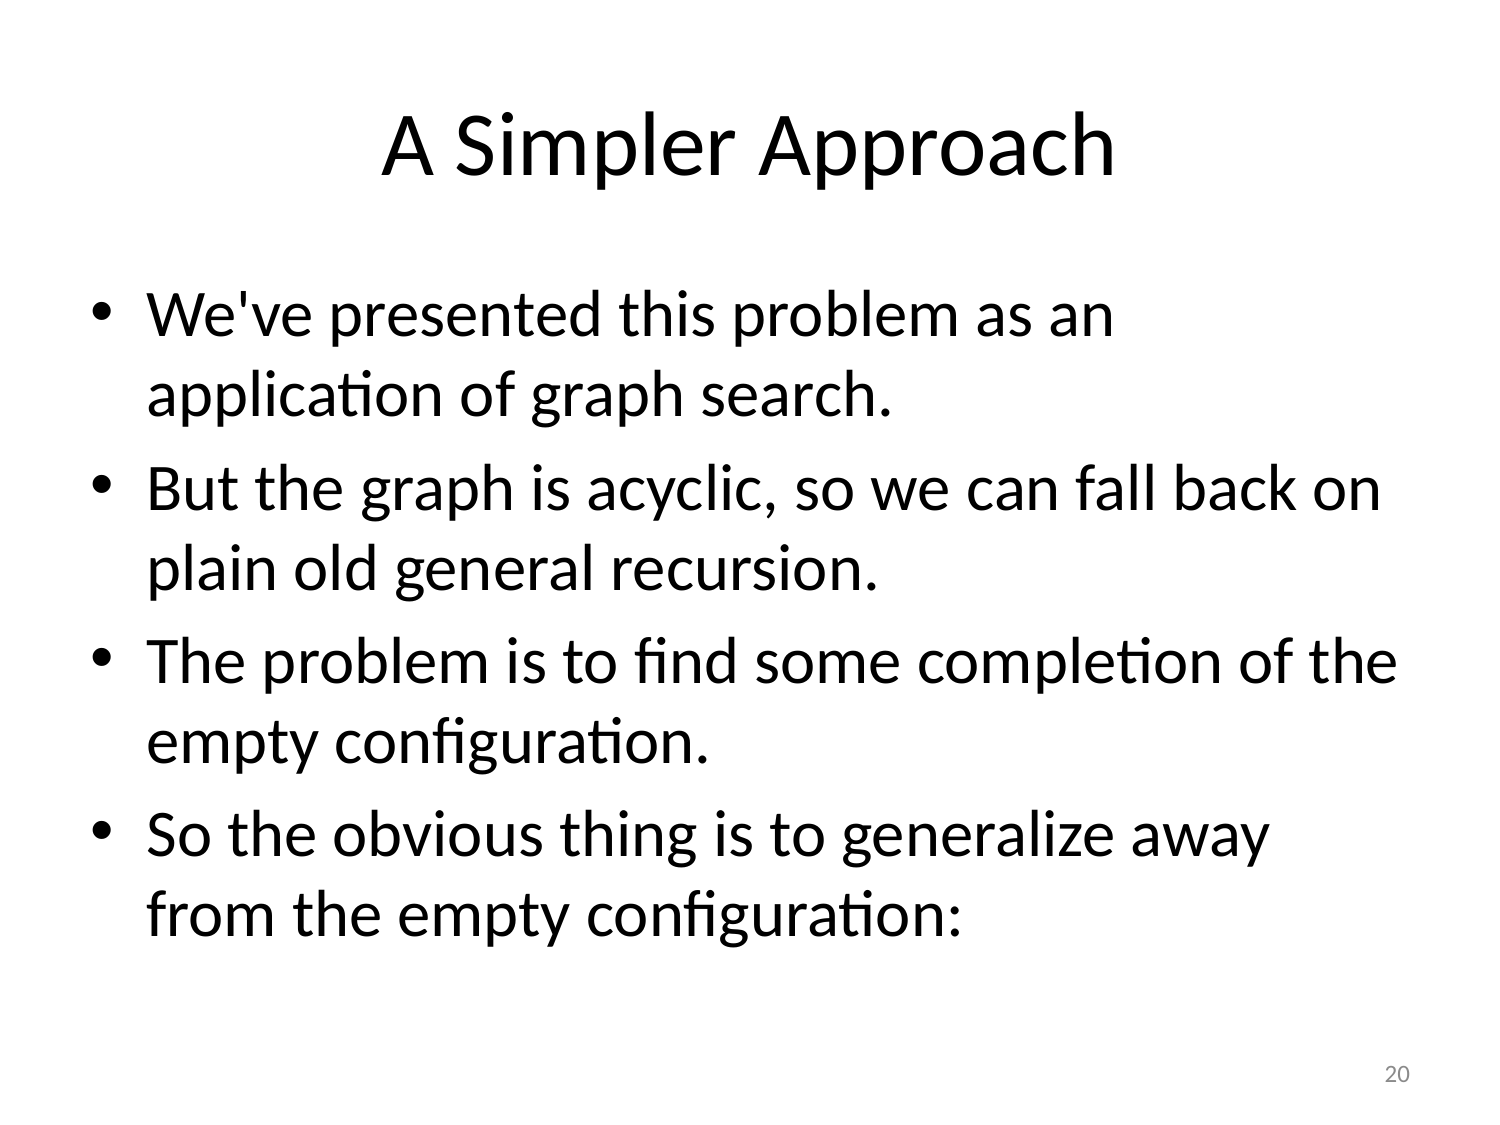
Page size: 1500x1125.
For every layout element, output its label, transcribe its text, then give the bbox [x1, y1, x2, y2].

title A Simpler Approach [75, 45, 1425, 233]
slide_number 20 [1074, 1042, 1425, 1103]
list We've presented this problem as an application of graph search. But the graph is acyclic, so we can fall back on plain old general recursion. The problem is to find some completion of the empty configuration. So the obvious thing is to generalize away from the empty configuration: [75, 262, 1425, 1005]
